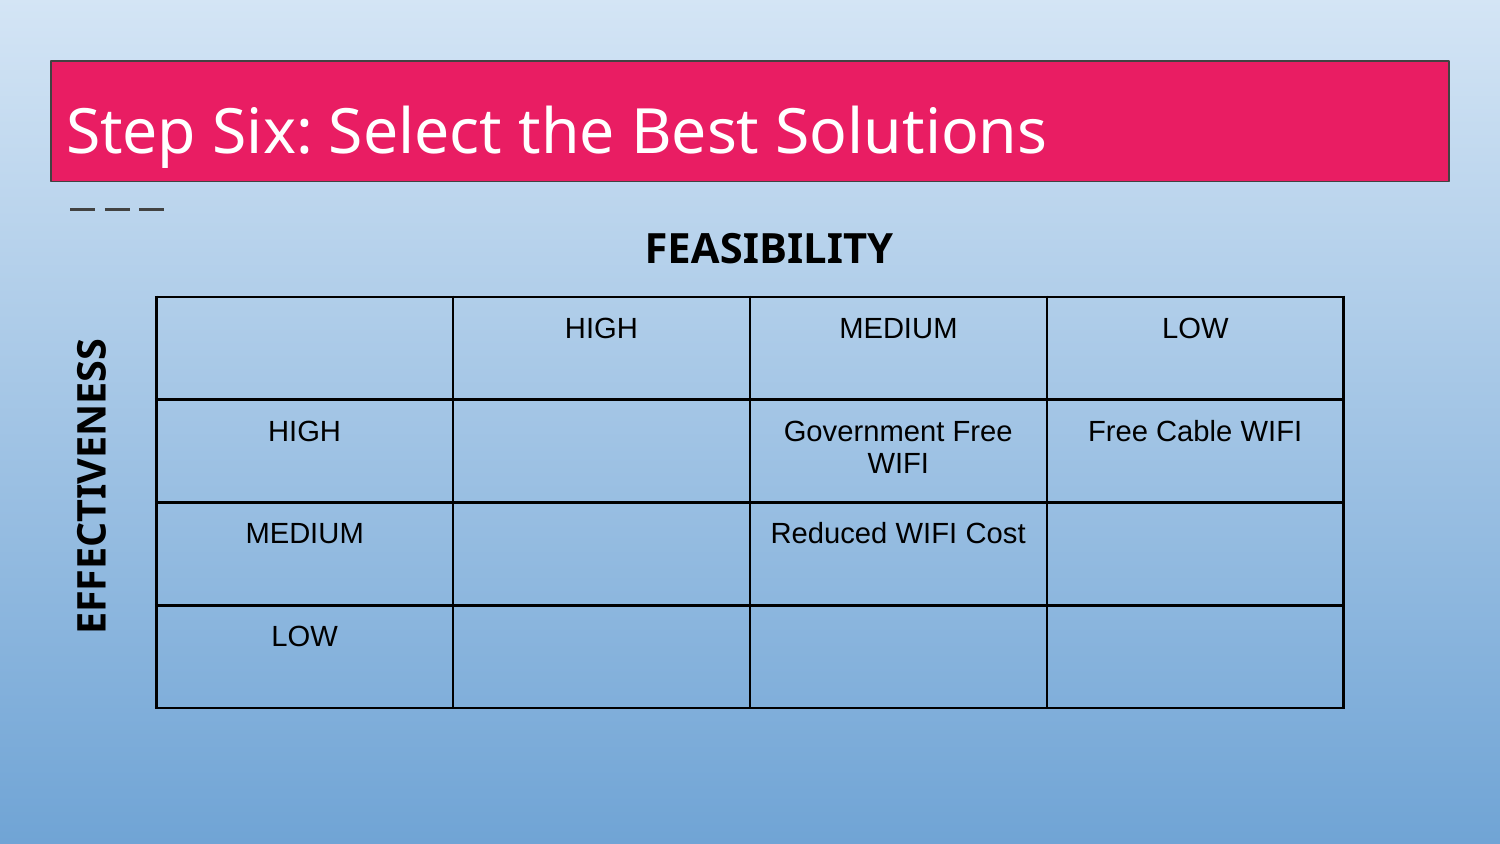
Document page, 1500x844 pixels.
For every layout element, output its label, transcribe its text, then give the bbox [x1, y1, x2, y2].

table_header LOW [1048, 298, 1342, 398]
table_cell [751, 607, 1046, 707]
text_box FEASIBILITY [539, 206, 999, 287]
table_cell [1048, 607, 1342, 707]
table_cell [454, 607, 749, 707]
table_cell Reduced WIFI Cost [751, 504, 1046, 604]
table_cell [1048, 504, 1342, 604]
table_cell [454, 401, 749, 501]
table_cell [454, 504, 749, 604]
table_header HIGH [454, 298, 749, 398]
table_header [158, 298, 452, 398]
table_cell HIGH [158, 401, 452, 501]
text_box EFFECTIVENESS [51, 287, 129, 687]
table_cell MEDIUM [158, 504, 452, 604]
title Step Six: Select the Best Solutions [51, 61, 1449, 182]
table_cell Free Cable WIFI [1048, 401, 1342, 501]
table_cell Government Free WIFI [751, 401, 1046, 501]
table_cell LOW [158, 607, 452, 707]
table_header MEDIUM [751, 298, 1046, 398]
